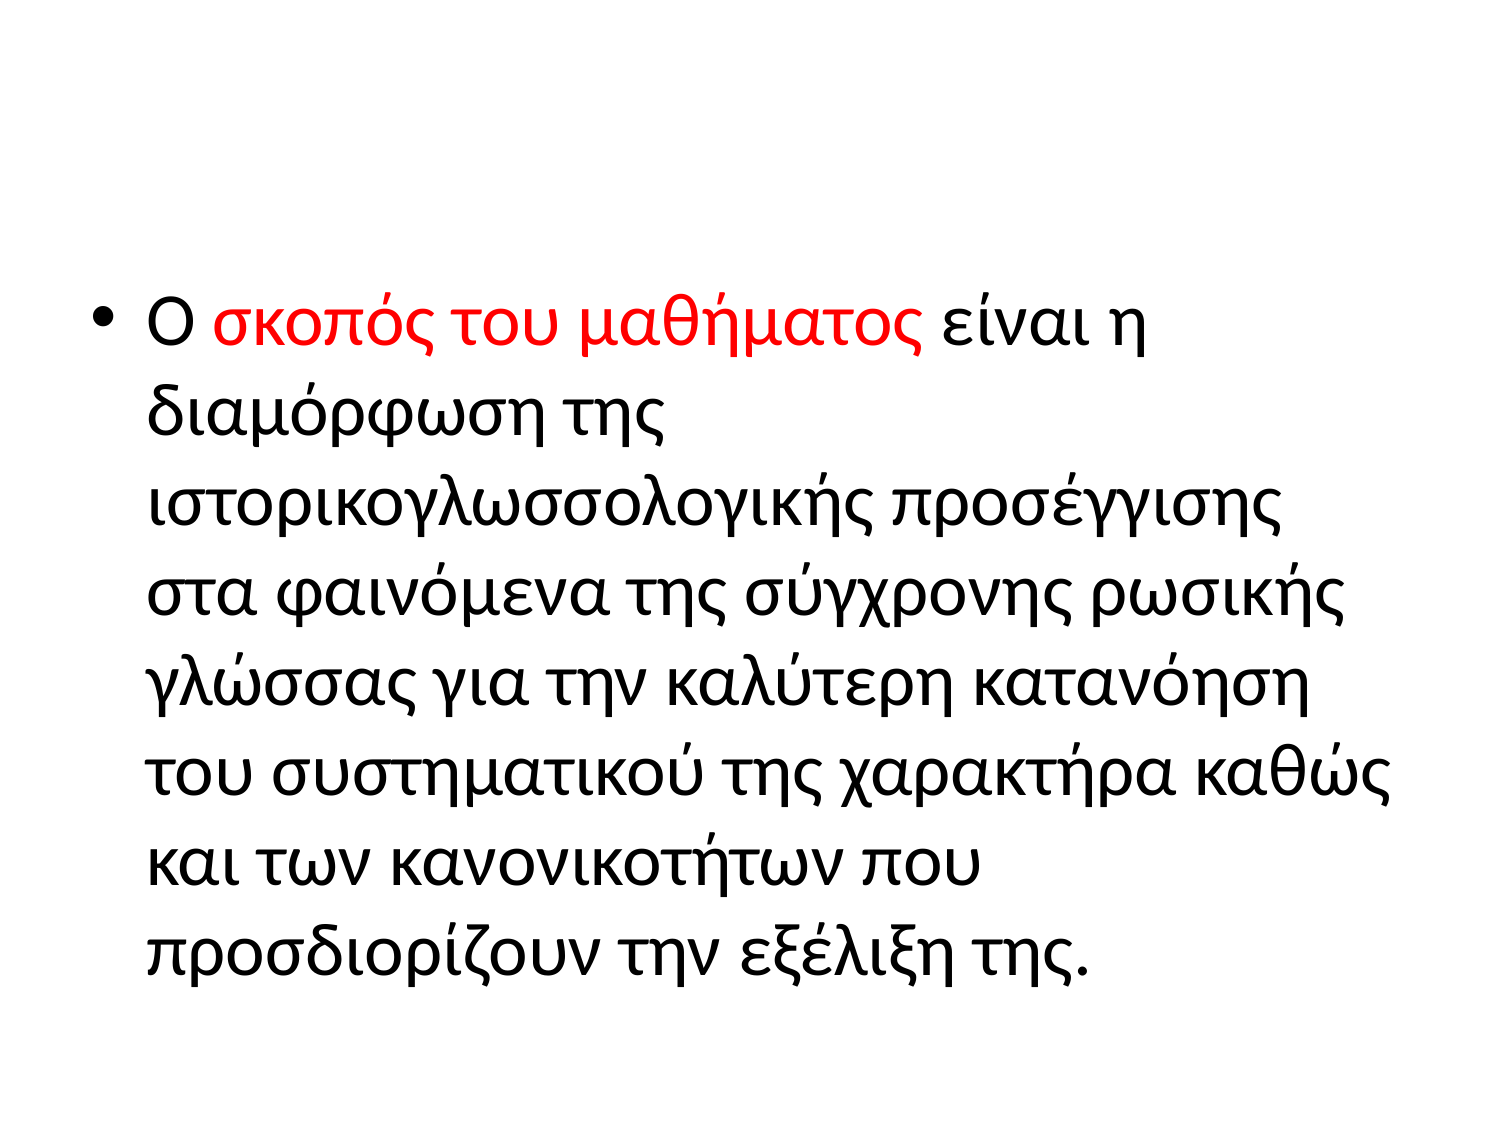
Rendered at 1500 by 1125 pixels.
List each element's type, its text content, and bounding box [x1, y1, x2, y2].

list Ο σκοπός του μαθήματος είναι η διαμόρφωση της ιστορικογλωσσολογικής προσέγγισης στα φαινόμενα της σύγχρονης ρωσικής γλώσσας για την καλύτερη κατανόηση του συστηματικού της χαρακτήρα καθώς και των κανονικοτήτων που προσδιορίζουν την εξέλιξη της. [75, 262, 1425, 1005]
